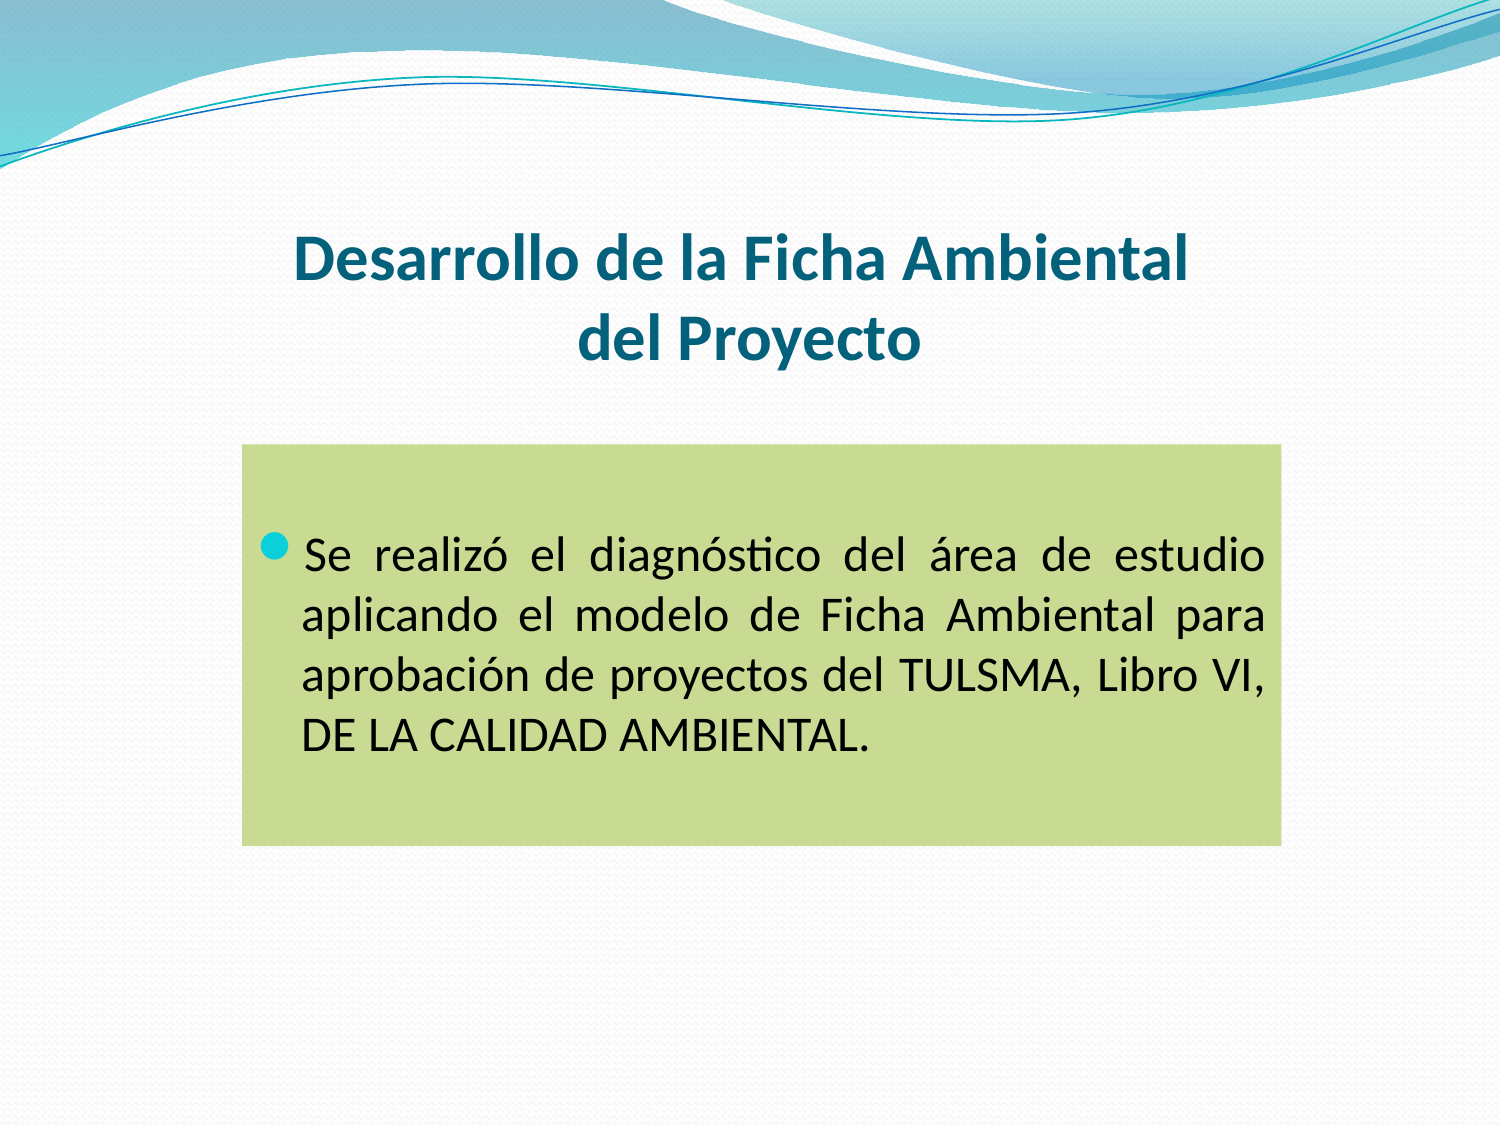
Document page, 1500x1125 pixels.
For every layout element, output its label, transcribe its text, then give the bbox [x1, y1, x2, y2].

list Se realizó el diagnóstico del área de estudio aplicando el modelo de Ficha Ambiental para aprobación de proyectos del TULSMA, Libro VI, DE LA CALIDAD AMBIENTAL. [242, 444, 1282, 846]
title Desarrollo de la Ficha Ambiental del Proyecto [75, 196, 1425, 374]
